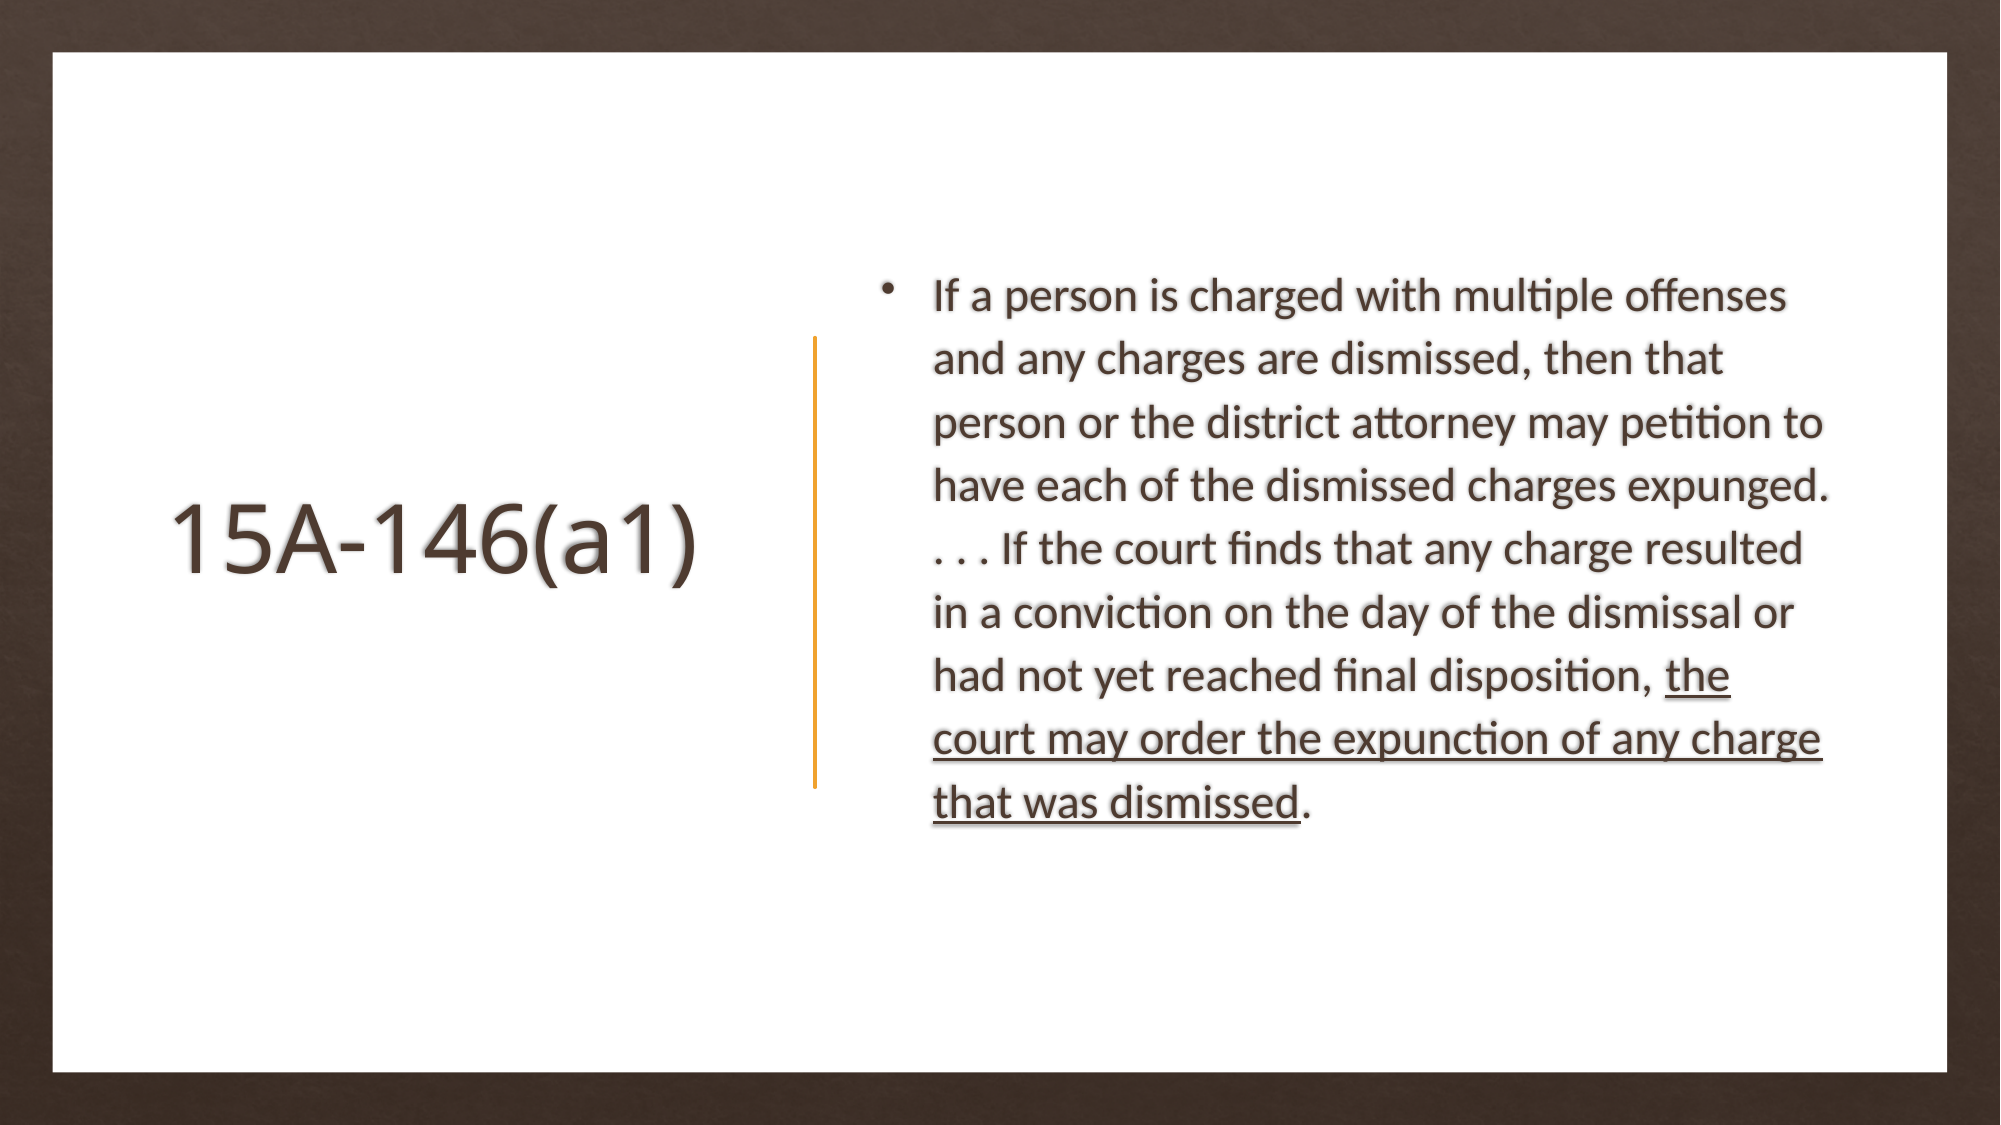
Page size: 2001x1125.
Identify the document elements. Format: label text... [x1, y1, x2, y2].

title 15A-146(a1) [151, 167, 764, 918]
text_box [0, 0, 2000, 1125]
list If a person is charged with multiple offenses and any charges are dismissed, then that person or the district attorney may petition to have each of the dismissed charges expunged. . . . If the court finds that any charge resulted in a conviction on the day of the dismissal or had not yet reached final disposition, the court may order the expunction of any charge that was dismissed. [861, 167, 1851, 918]
text_box [51, 51, 1948, 1074]
